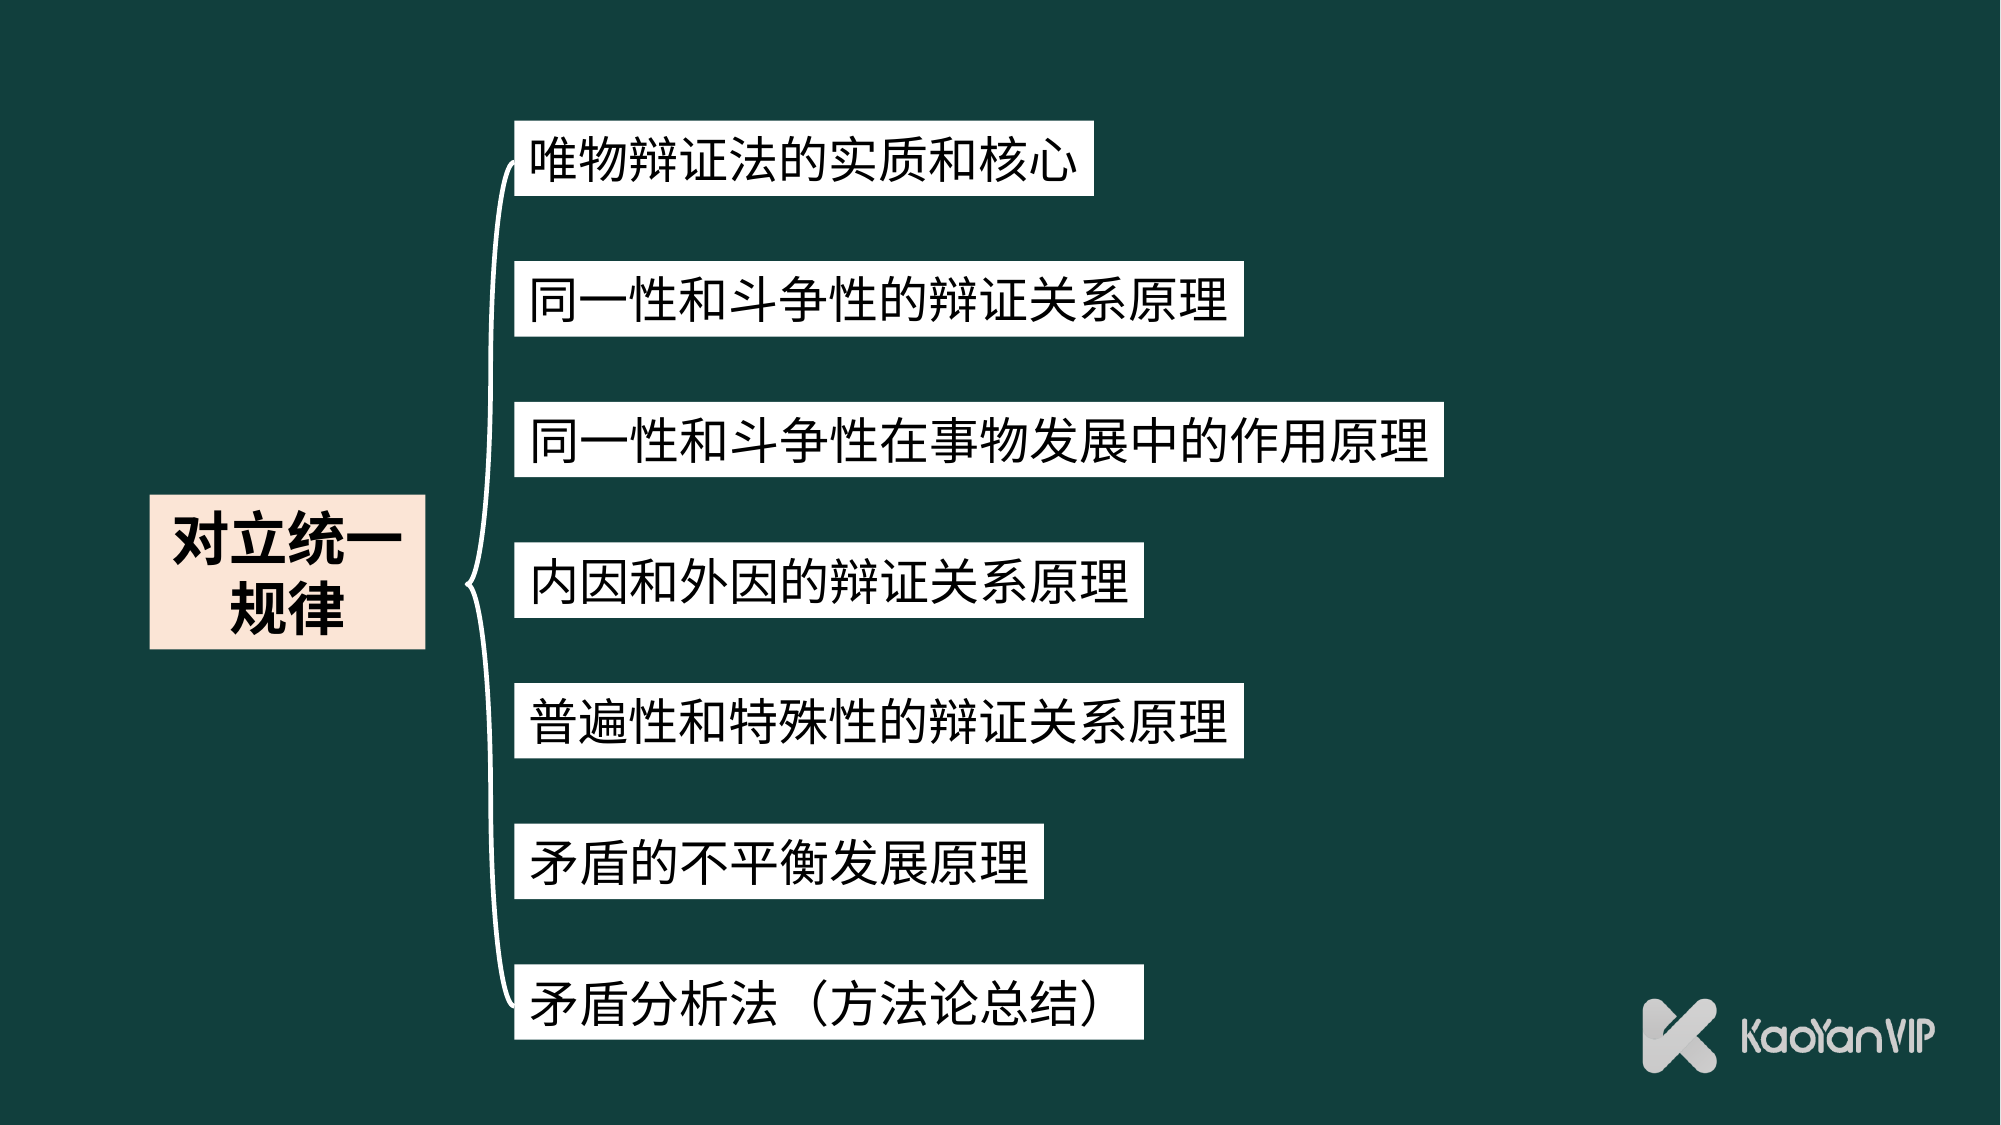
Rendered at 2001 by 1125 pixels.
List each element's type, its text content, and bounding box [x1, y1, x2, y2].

text_box 普遍性和特殊性的辩证关系原理 [514, 683, 1244, 759]
text_box 矛盾分析法（方法论总结） [514, 964, 1144, 1040]
text_box [466, 162, 515, 1007]
text_box 唯物辩证法的实质和核心 [514, 120, 1094, 196]
text_box 同一性和斗争性的辩证关系原理 [514, 261, 1244, 337]
text_box 矛盾的不平衡发展原理 [514, 823, 1044, 900]
text_box 对立统一规律 [149, 494, 426, 650]
text_box 同一性和斗争性在事物发展中的作用原理 [514, 401, 1444, 478]
text_box 内因和外因的辩证关系原理 [514, 542, 1144, 618]
